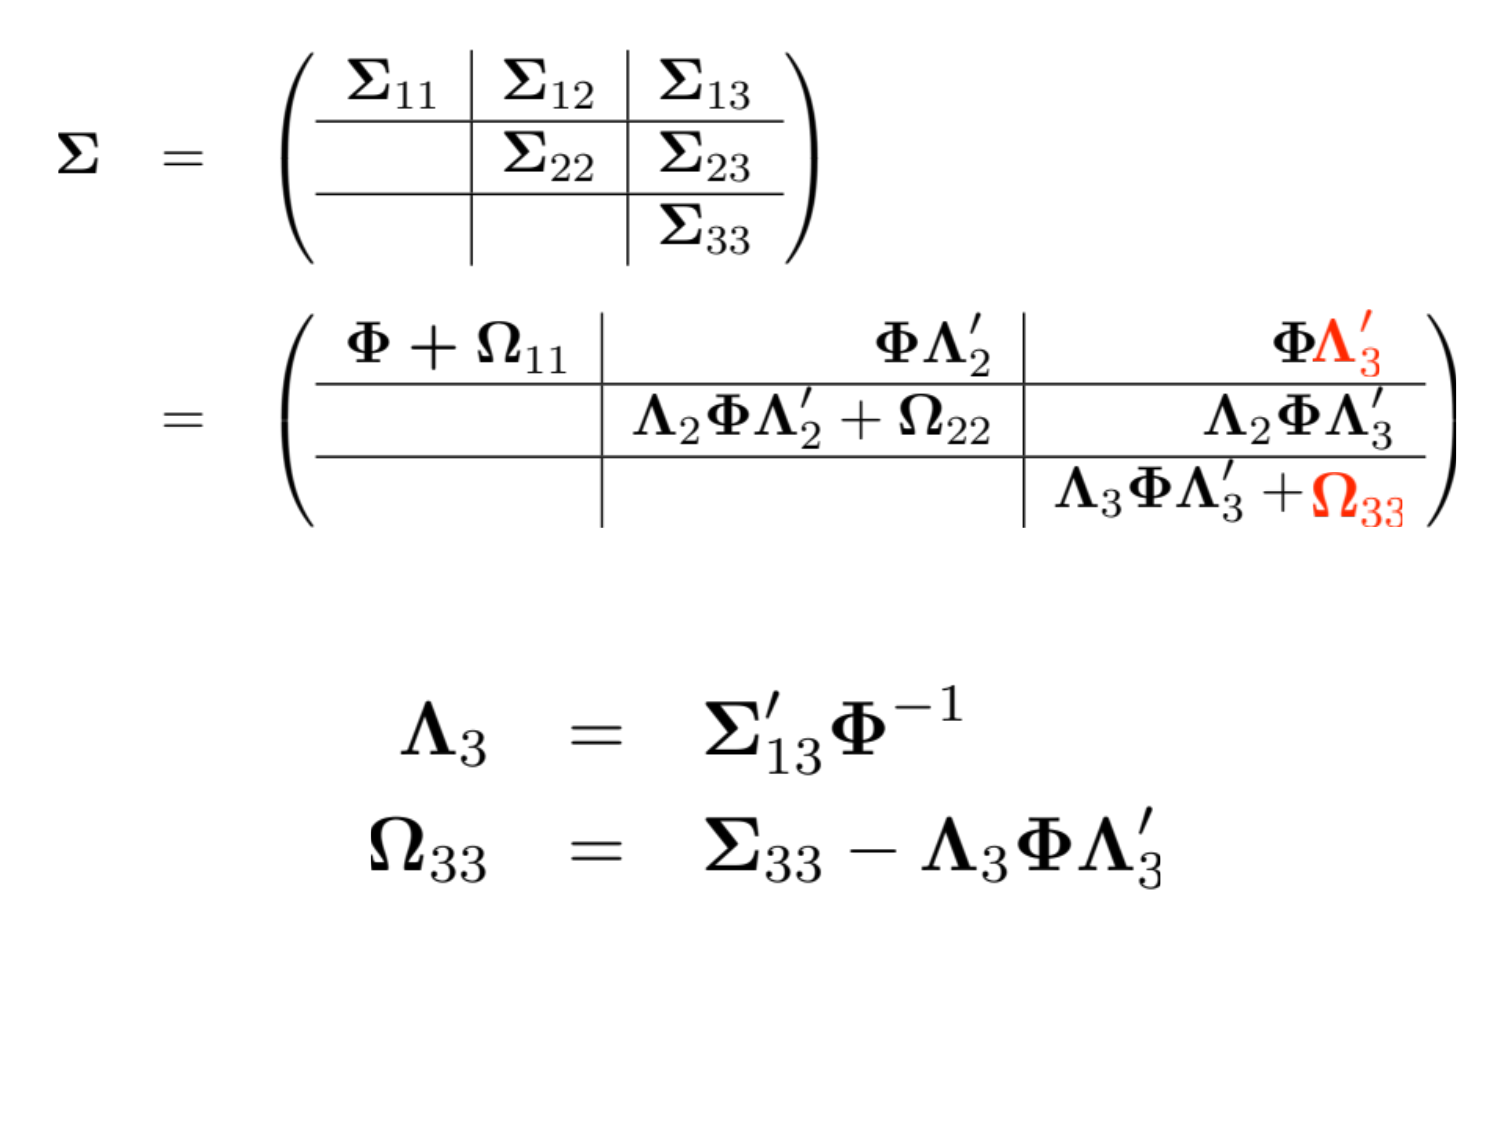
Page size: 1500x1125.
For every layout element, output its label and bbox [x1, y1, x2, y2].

picture [58, 49, 1457, 528]
picture [370, 684, 1161, 890]
